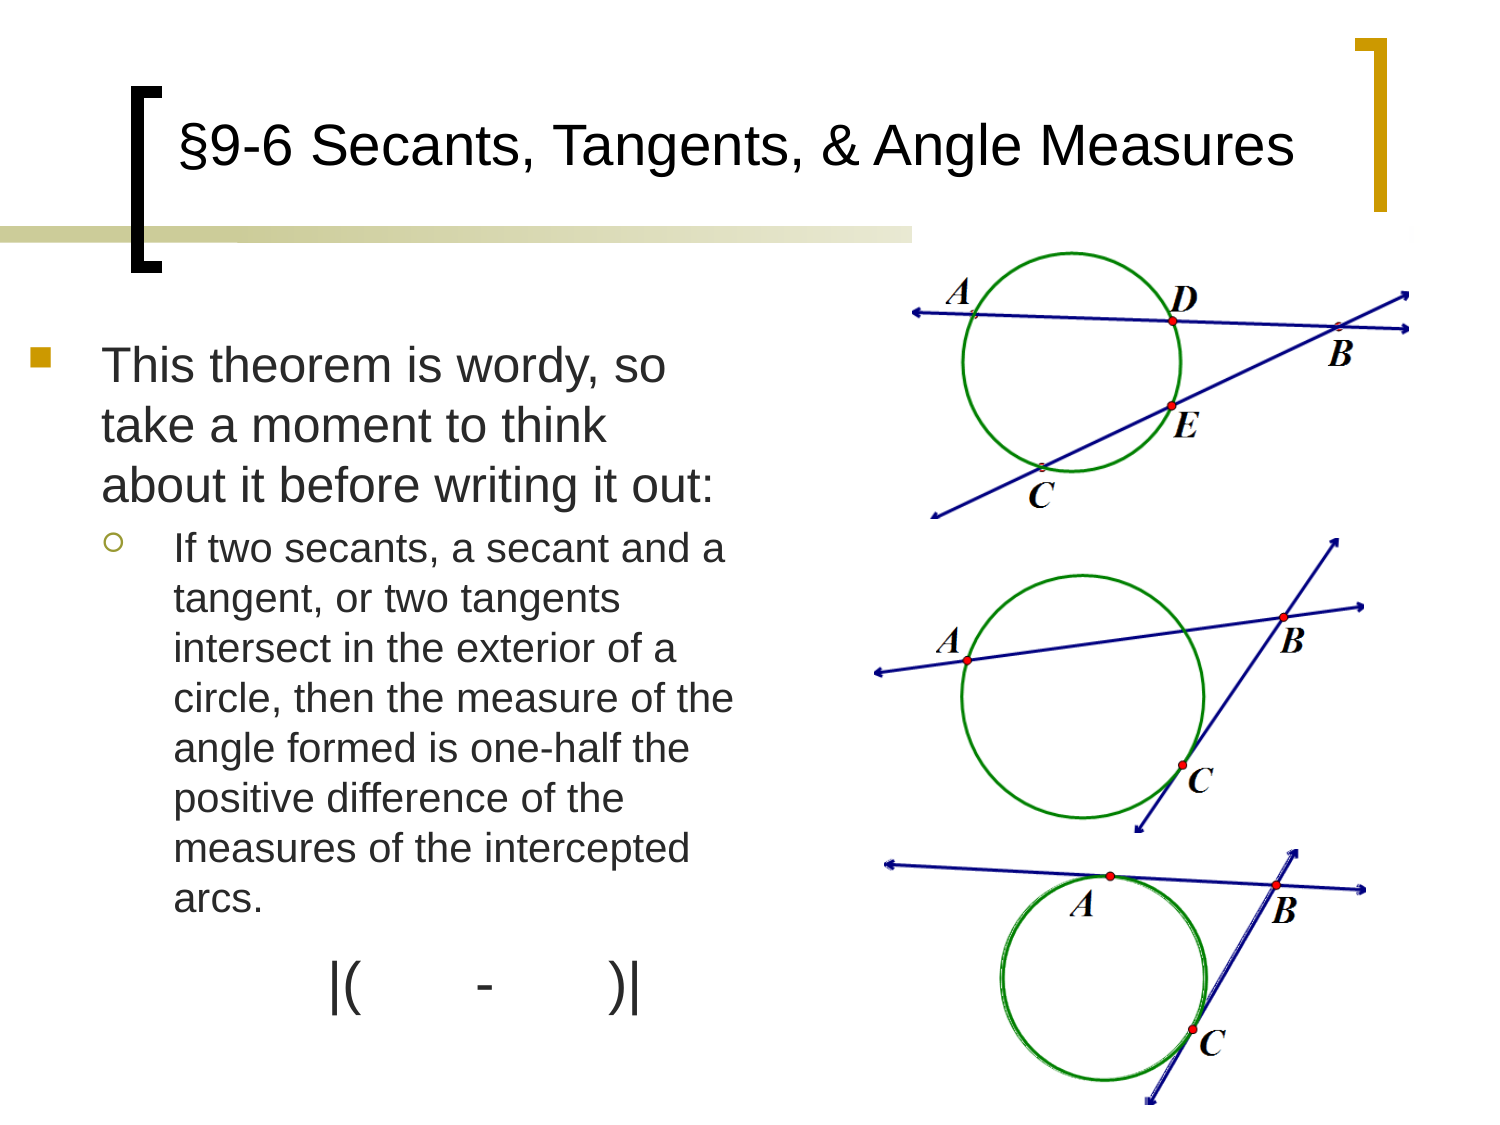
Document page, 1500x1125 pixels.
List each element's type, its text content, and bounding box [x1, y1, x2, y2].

text_box |( - )| [312, 937, 800, 1023]
picture [912, 212, 1409, 519]
picture [873, 538, 1364, 833]
list This theorem is wordy, so take a moment to think about it before writing it out: If two secants, a secant and a tangent, or two tangents intersect in the exterior of a circle, then the measure of the angle formed is one-half the positive difference of the measures of the intercepted arcs. [12, 324, 751, 1001]
picture [883, 849, 1366, 1106]
